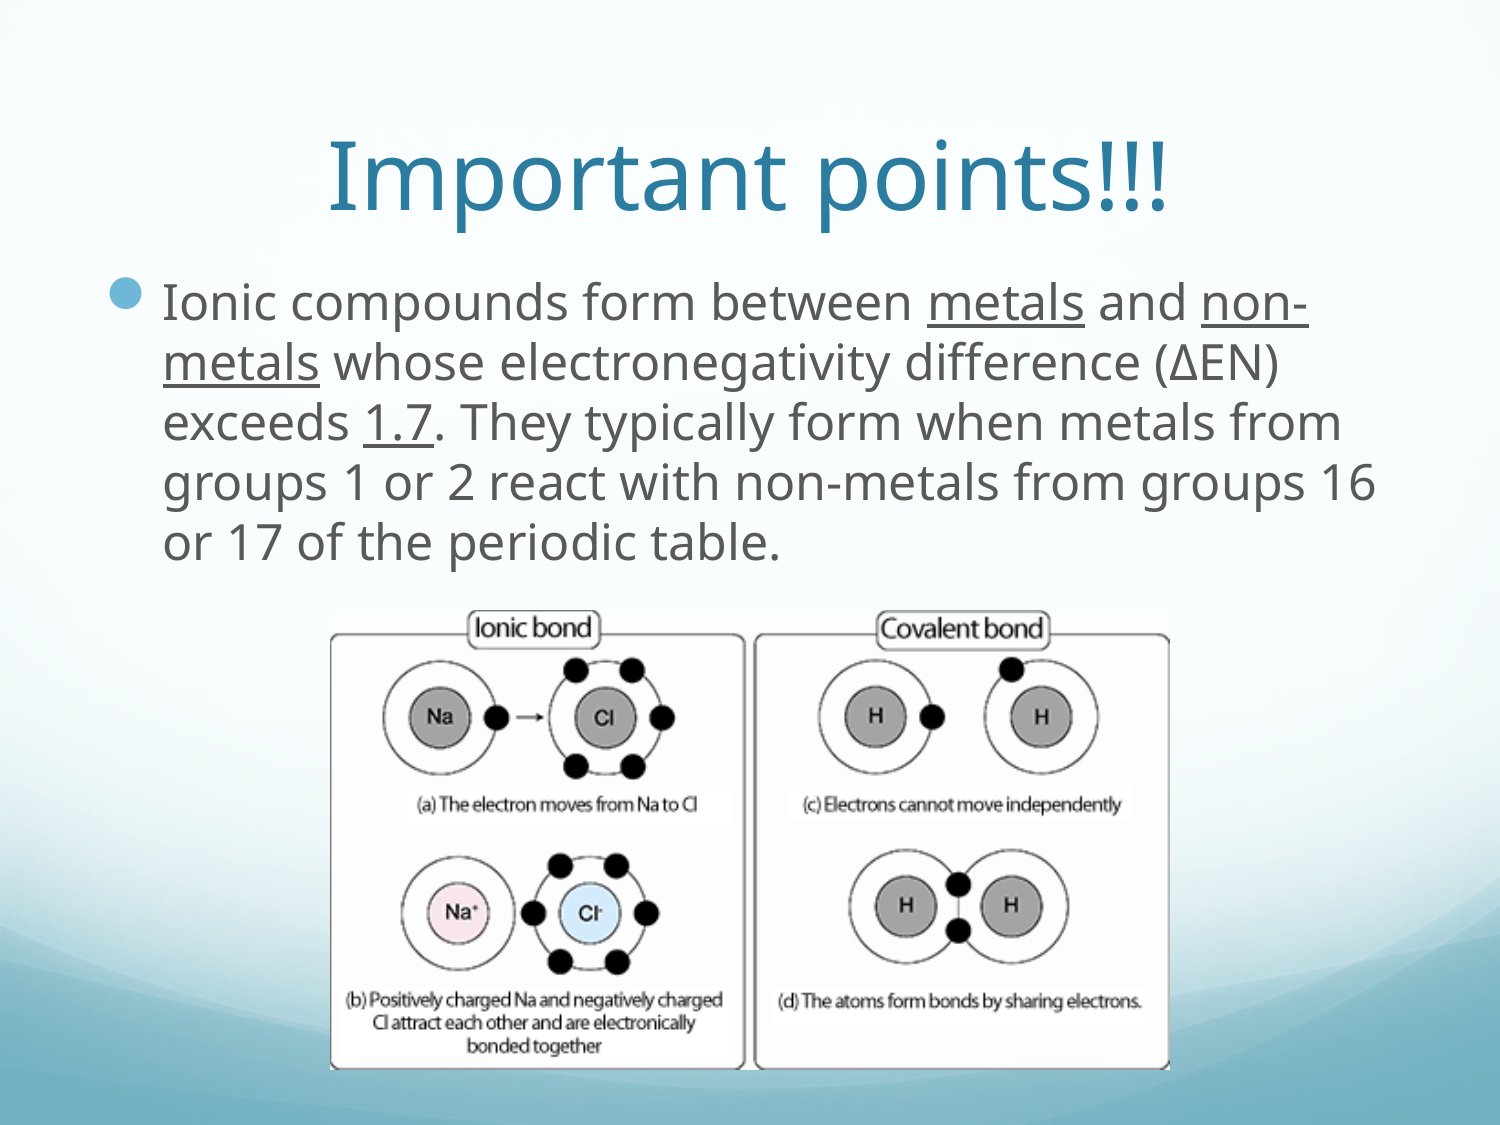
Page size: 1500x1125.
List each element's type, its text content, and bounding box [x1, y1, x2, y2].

list Ionic compounds form between metals and non-metals whose electronegativity difference (ΔEN) exceeds 1.7. They typically form when metals from groups 1 or 2 react with non-metals from groups 16 or 17 of the periodic table. [90, 262, 1410, 975]
picture [330, 609, 1170, 1071]
title Important points!!! [90, 17, 1410, 237]
